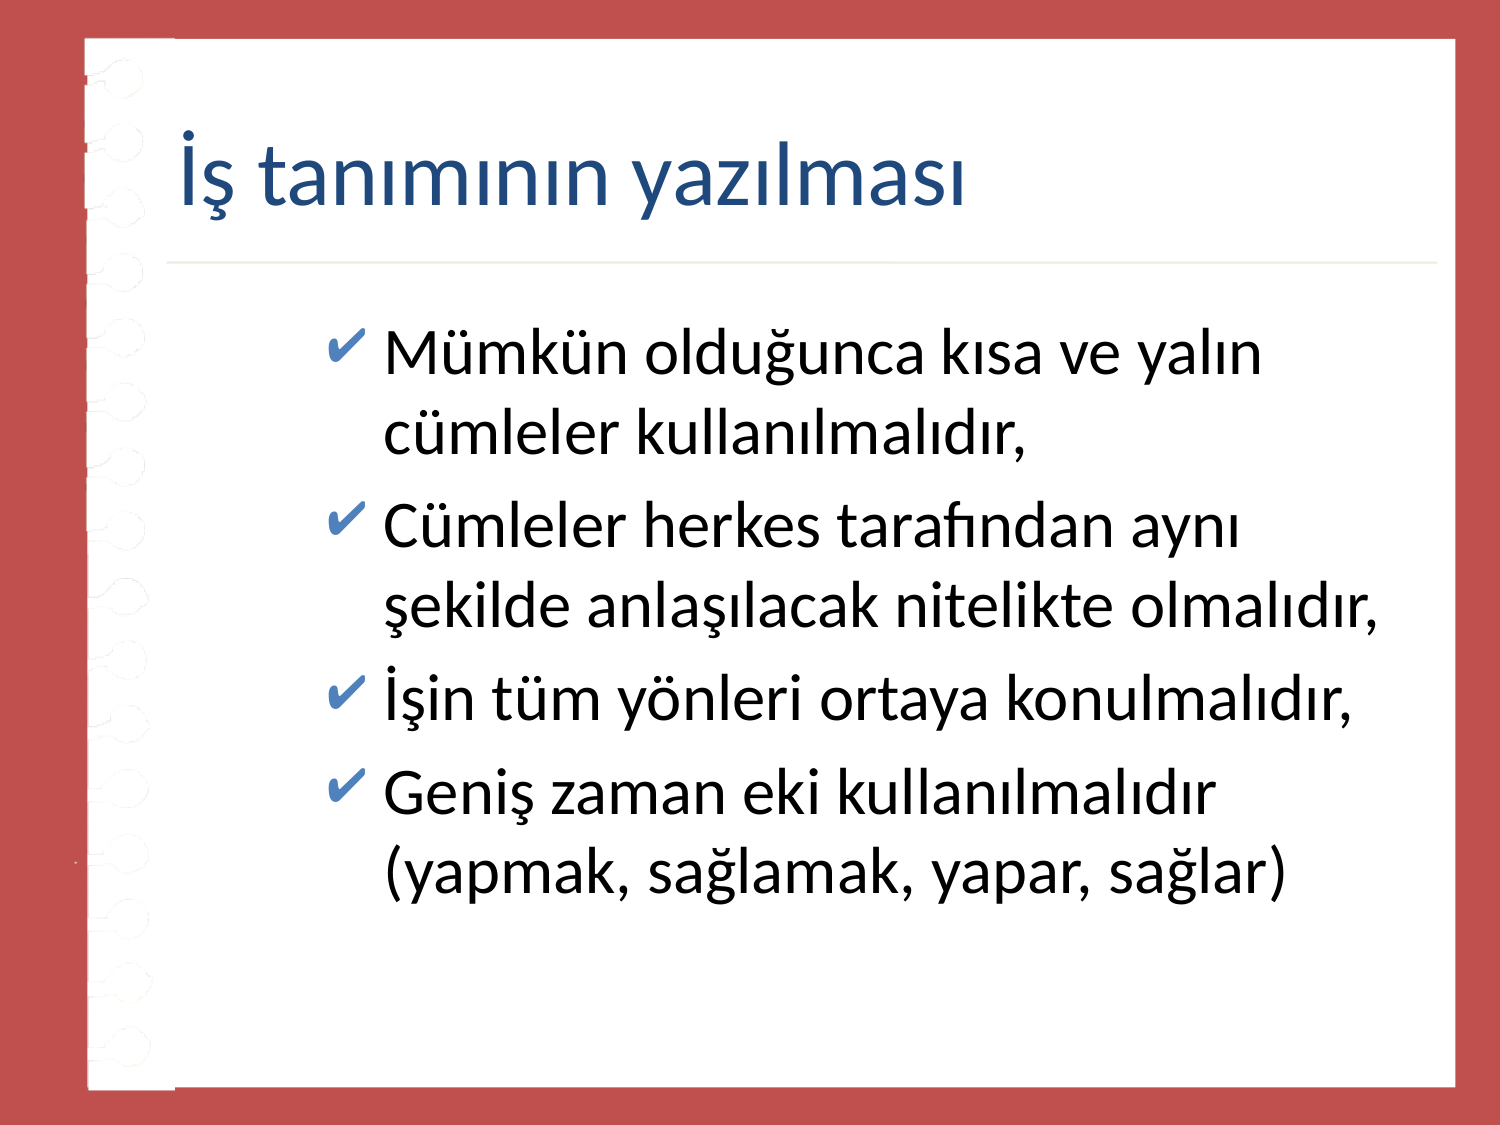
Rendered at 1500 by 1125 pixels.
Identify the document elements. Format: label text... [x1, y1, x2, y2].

title İş tanımının yazılması [162, 74, 1438, 263]
list Mümkün olduğunca kısa ve yalın cümleler kullanılmalıdır, Cümleler herkes tarafından aynı şekilde anlaşılacak nitelikte olmalıdır, İşin tüm yönleri ortaya konulmalıdır, Geniş zaman eki kullanılmalıdır (yapmak, sağlamak, yapar, sağlar) [312, 299, 1438, 976]
